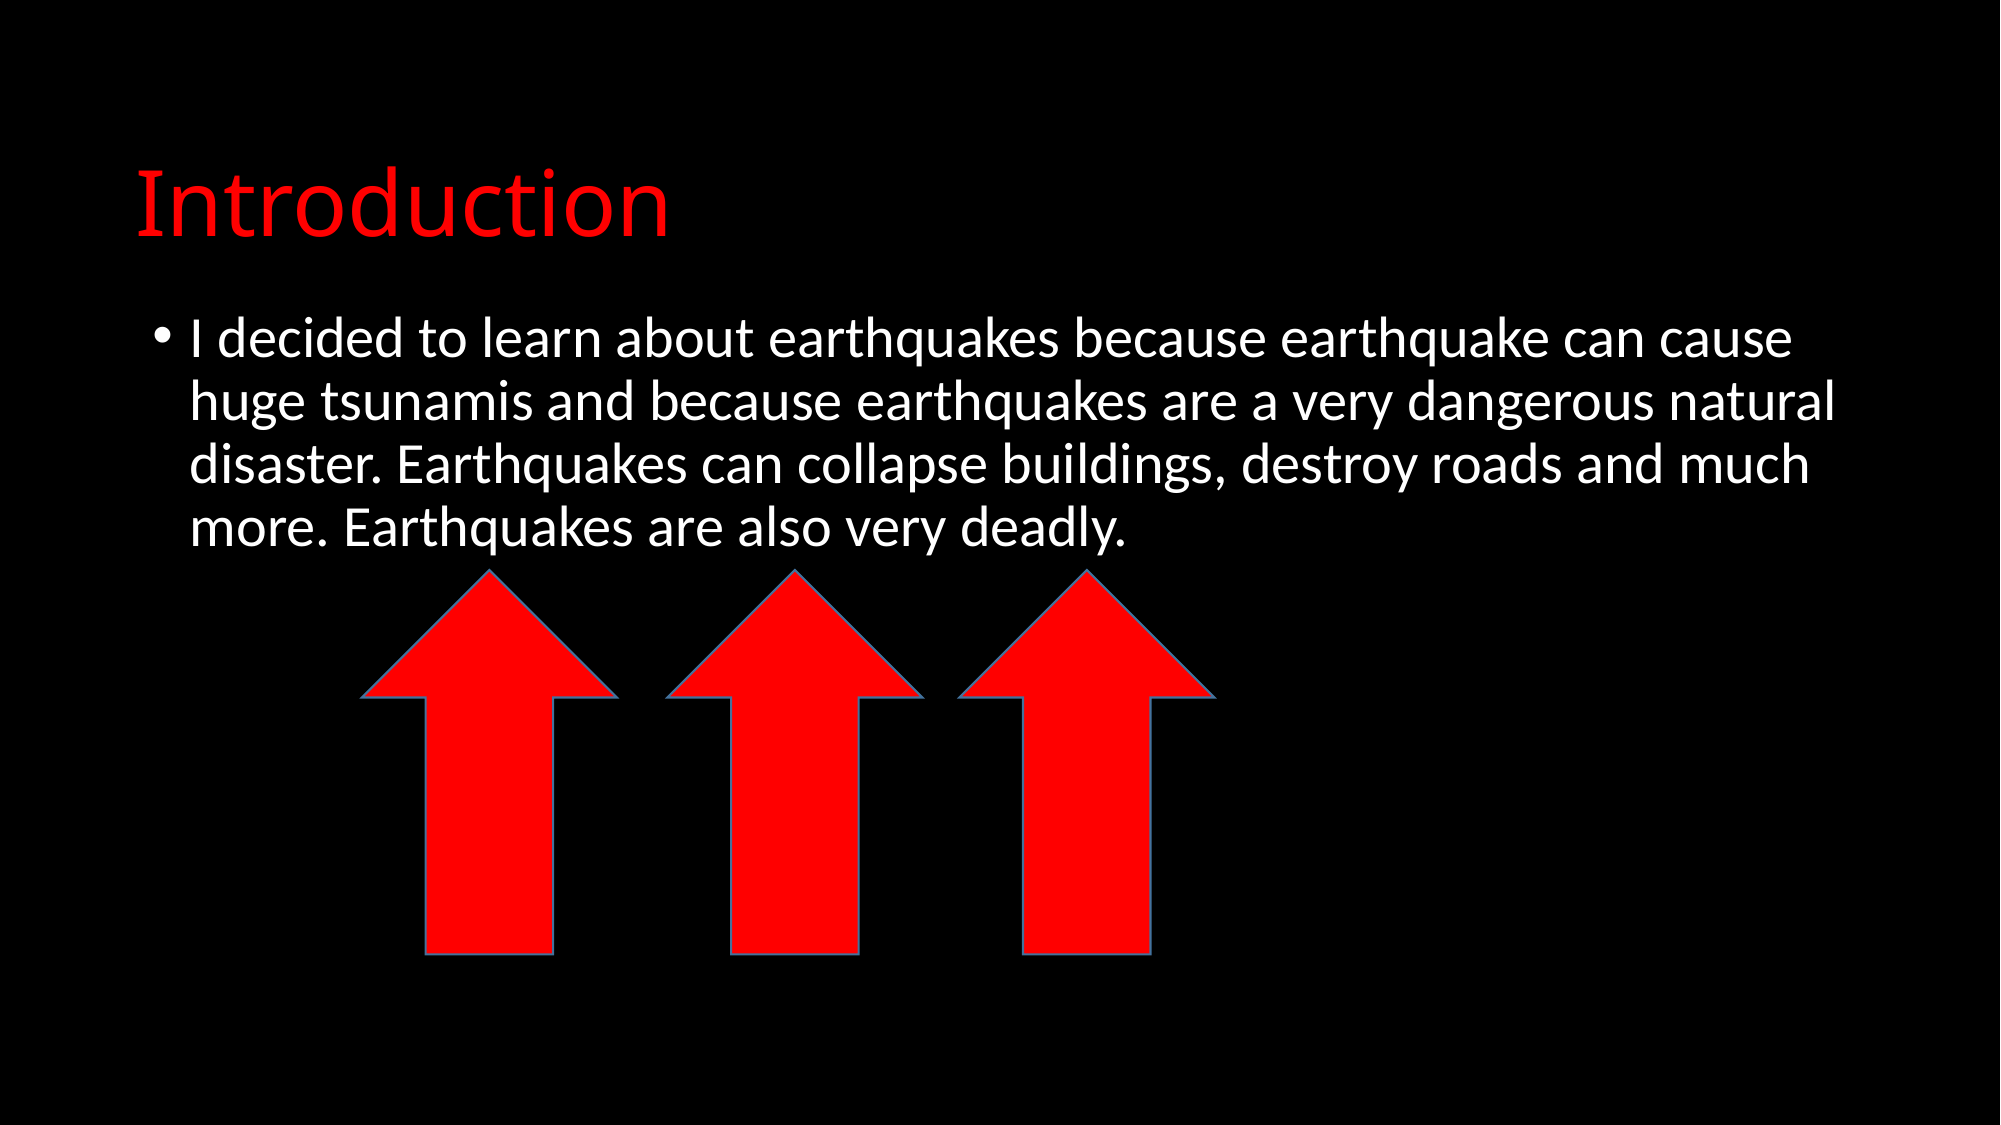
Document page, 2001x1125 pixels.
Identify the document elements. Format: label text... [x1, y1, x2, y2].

text_box [956, 568, 1217, 956]
list I decided to learn about earthquakes because earthquake can cause huge tsunamis and because earthquakes are a very dangerous natural disaster. Earthquakes can collapse buildings, destroy roads and much more. Earthquakes are also very deadly. [137, 299, 1863, 1014]
title Introduction [120, 97, 1846, 316]
text_box [664, 568, 925, 956]
text_box [359, 568, 620, 956]
